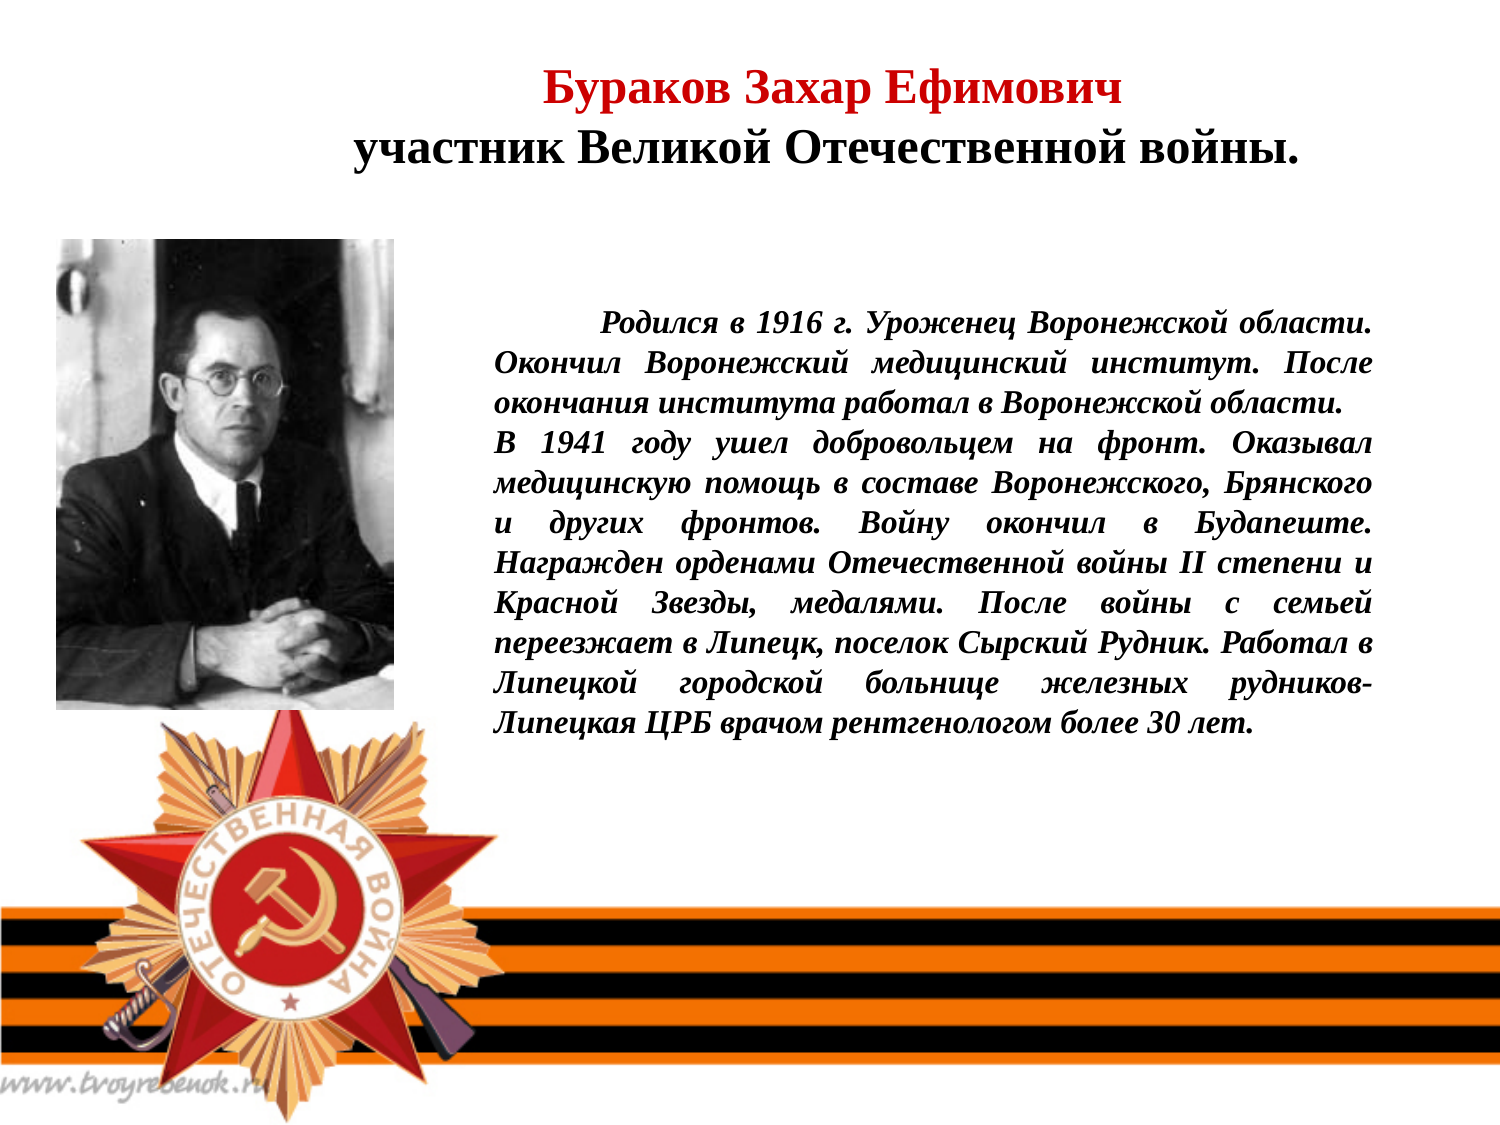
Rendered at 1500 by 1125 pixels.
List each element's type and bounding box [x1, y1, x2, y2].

text_box [55, 238, 393, 709]
picture [0, 0, 1500, 1125]
